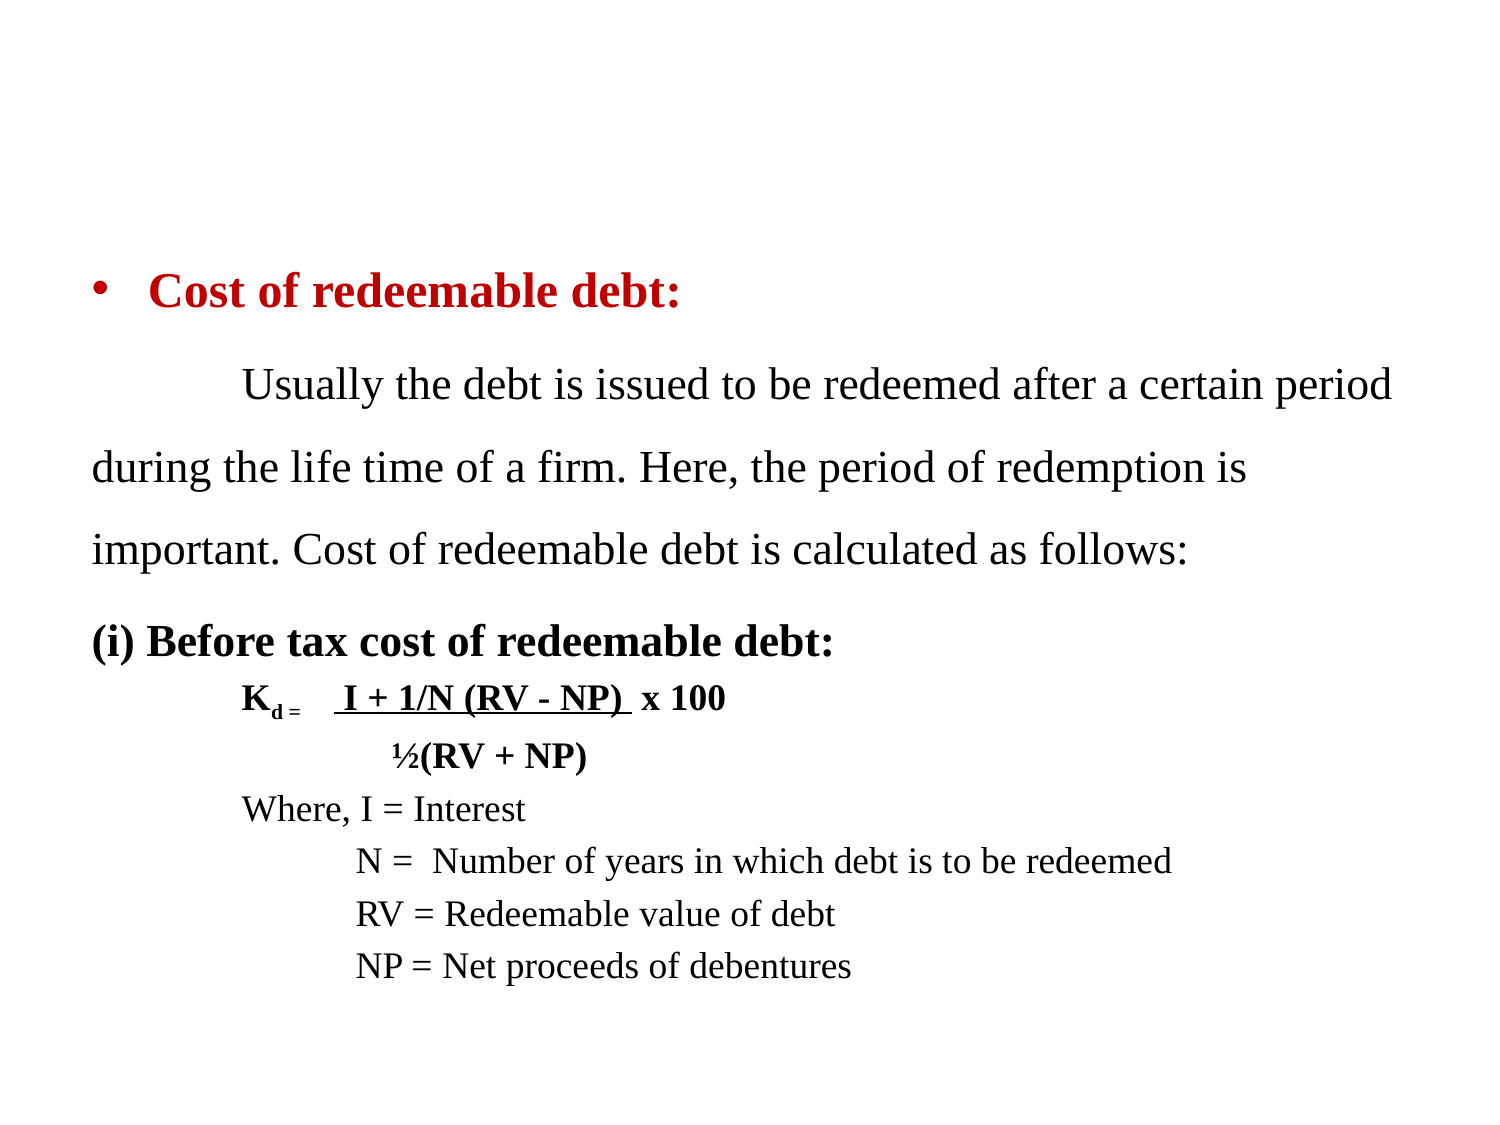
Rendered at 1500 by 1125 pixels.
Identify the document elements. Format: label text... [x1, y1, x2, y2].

list Cost of redeemable debt: Usually the debt is issued to be redeemed after a certain period during the life time of a firm. Here, the period of redemption is important. Cost of redeemable debt is calculated as follows: (i) Before tax cost of redeemable debt: Kd = I + 1/N (RV - NP) x 100 ½(RV + NP) Where, I = Interest N = Number of years in which debt is to be redeemed RV = Redeemable value of debt NP = Net proceeds of debentures [76, 219, 1427, 1016]
